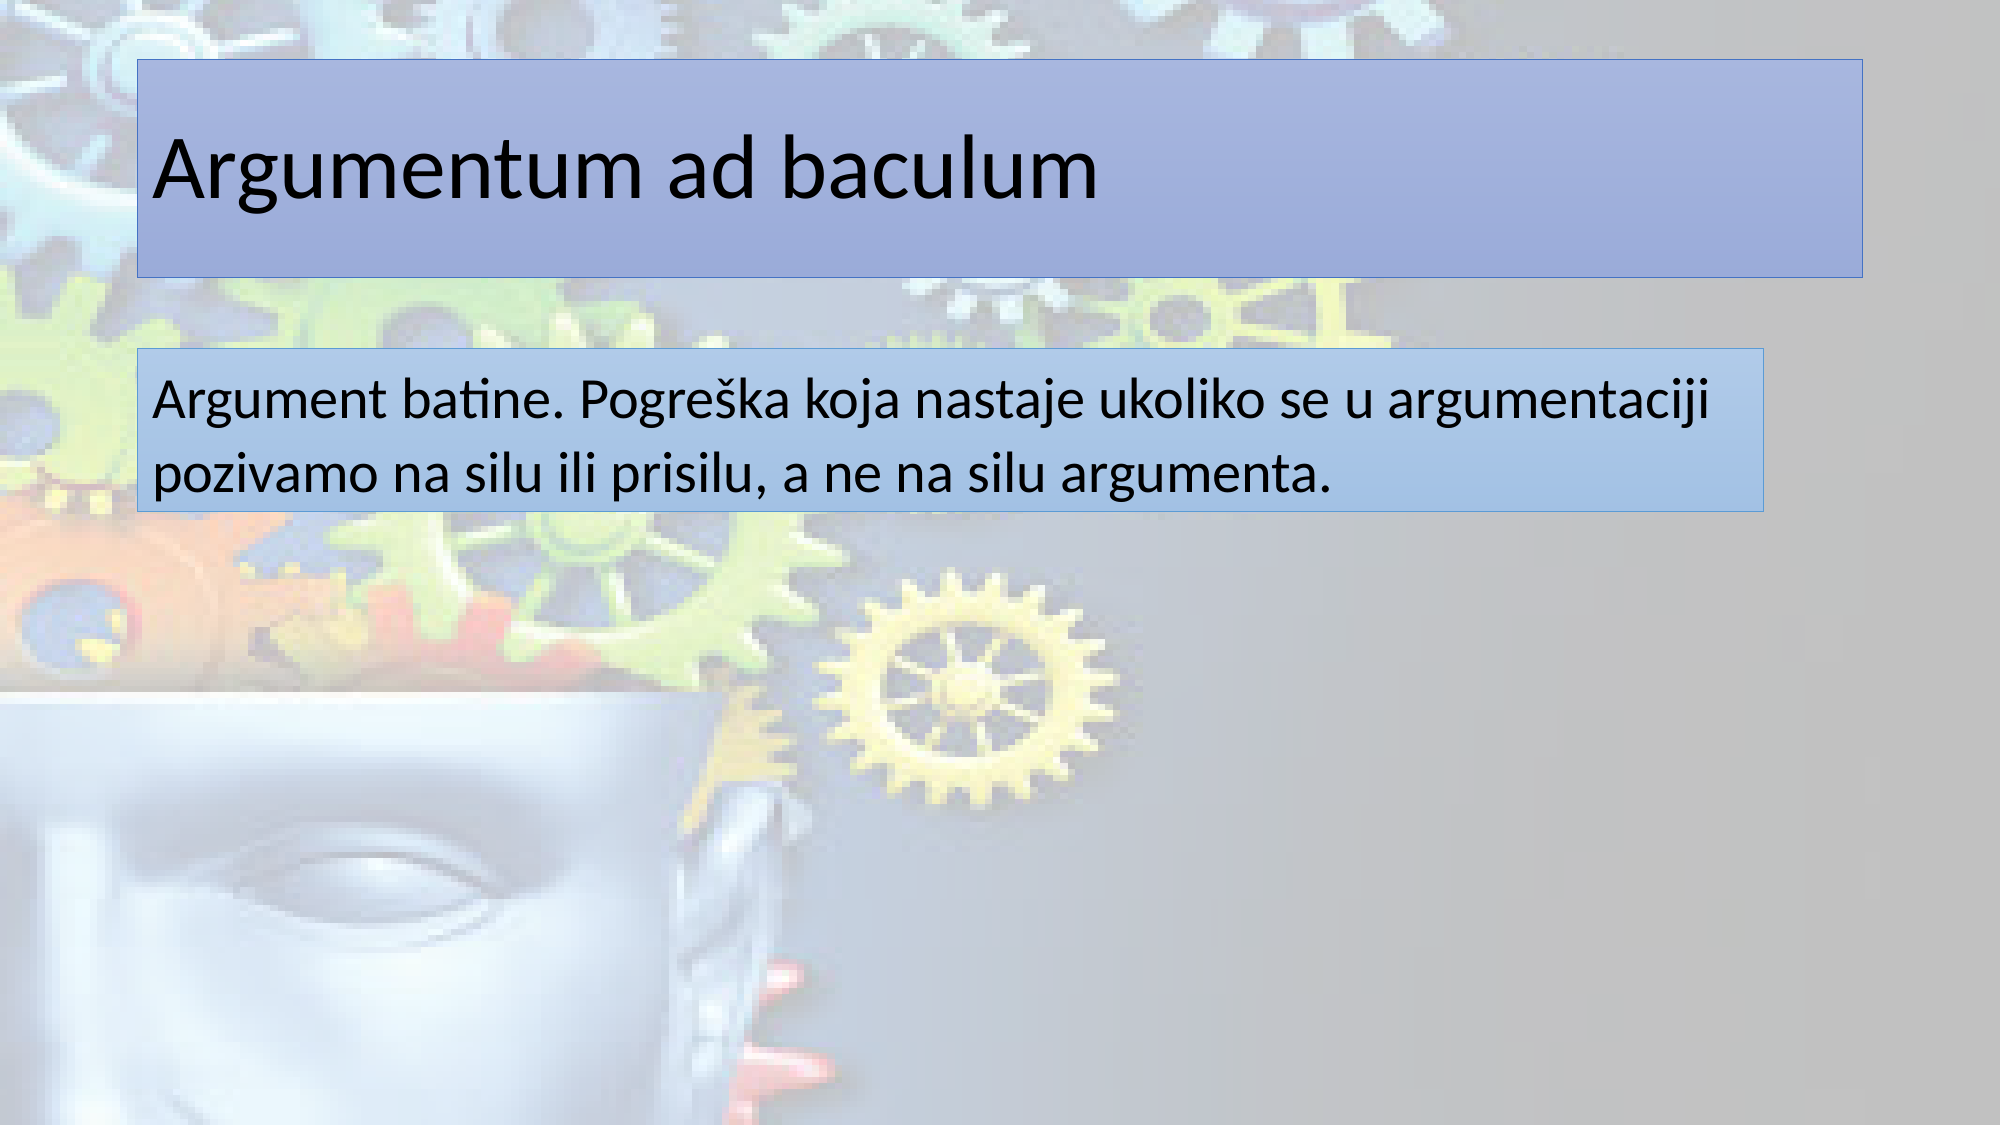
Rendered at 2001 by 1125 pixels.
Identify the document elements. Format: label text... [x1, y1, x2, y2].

text_box Argument batine. Pogreška koja nastaje ukoliko se u argumentaciji pozivamo na silu ili prisilu, a ne na silu argumenta. [137, 348, 1764, 512]
title Argumentum ad baculum [137, 59, 1863, 278]
